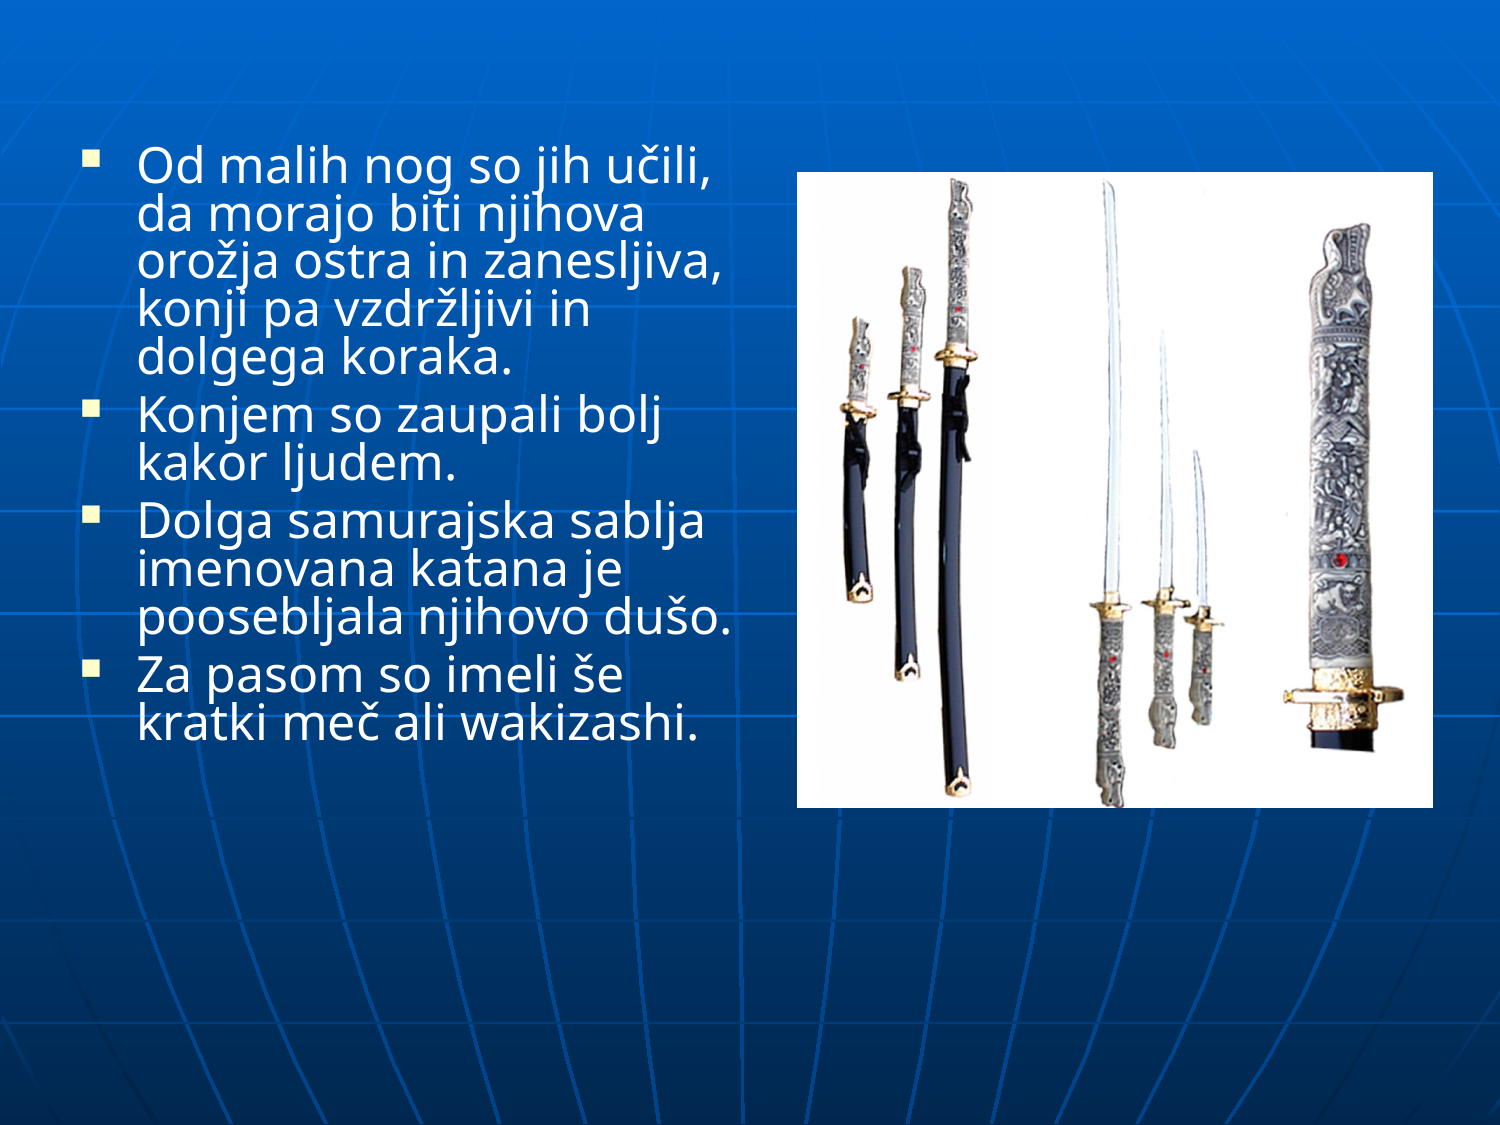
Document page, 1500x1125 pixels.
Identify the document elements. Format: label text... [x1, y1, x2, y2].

picture [797, 172, 1433, 808]
list Od malih nog so jih učili, da morajo biti njihova orožja ostra in zanesljiva, konji pa vzdržljivi in dolgega koraka. Konjem so zaupali bolj kakor ljudem. Dolga samurajska sablja imenovana katana je poosebljala njihovo dušo. Za pasom so imeli še kratki meč ali wakizashi. [64, 137, 776, 1030]
